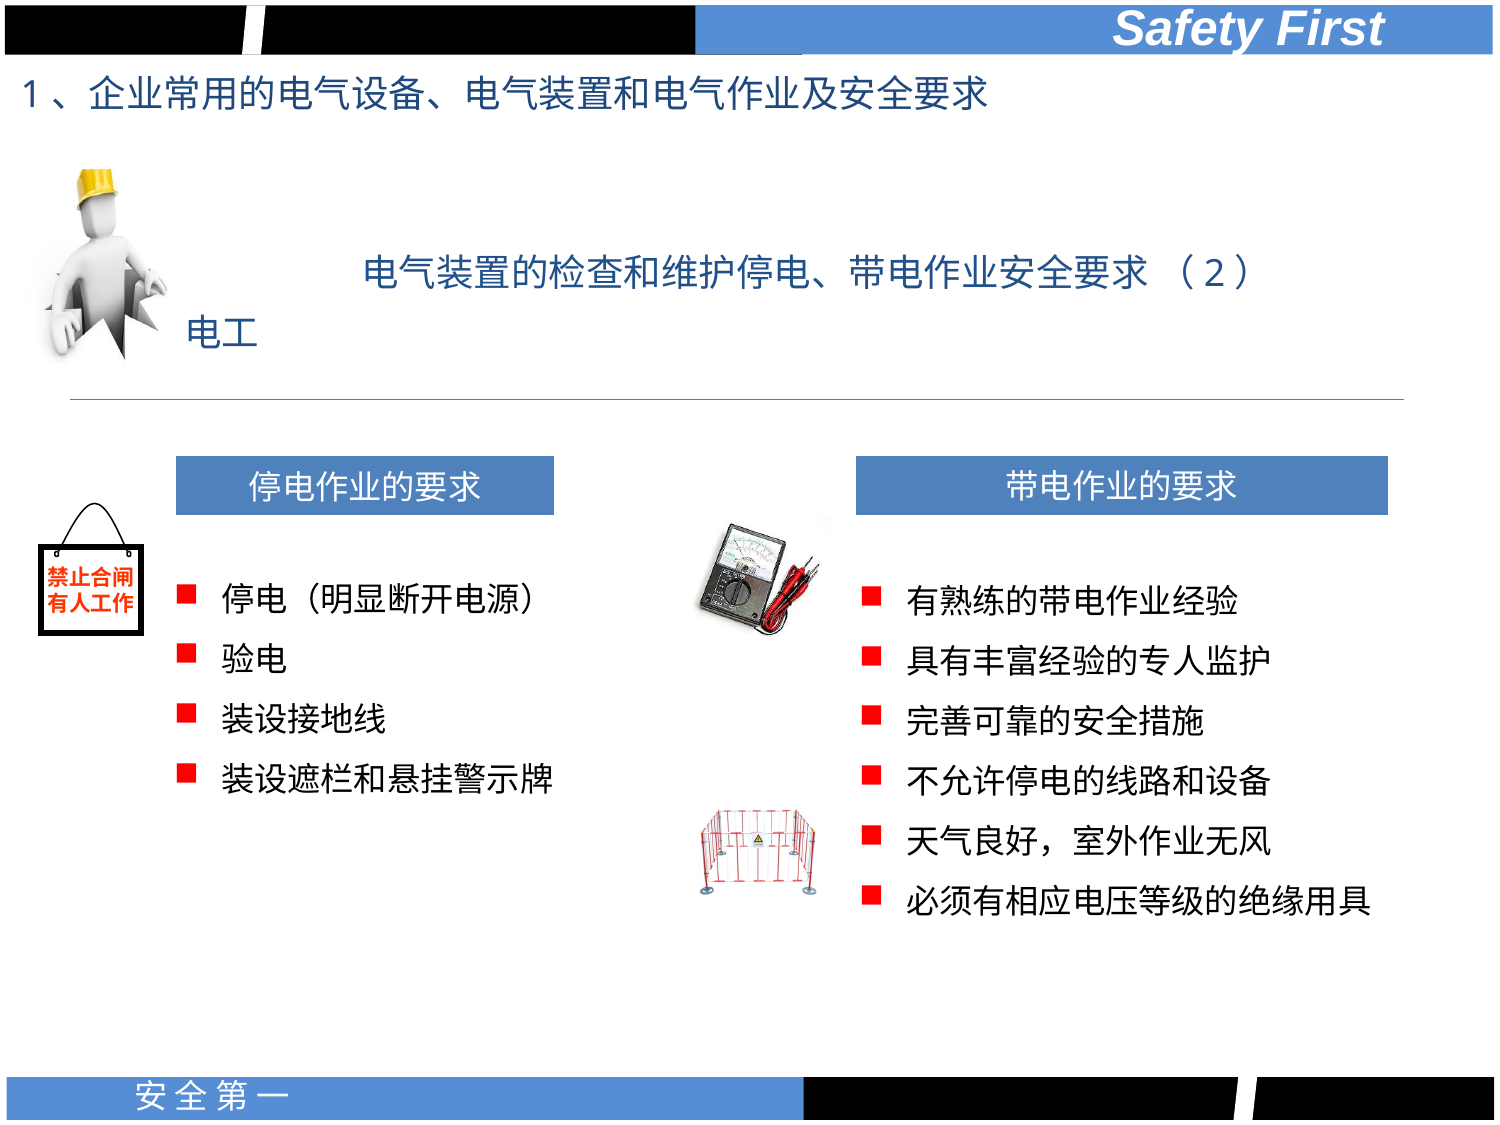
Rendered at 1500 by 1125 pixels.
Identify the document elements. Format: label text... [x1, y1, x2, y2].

text_box 停电（明显断开电源） 验电 装设接地线 装设遮栏和悬挂警示牌 [159, 550, 583, 806]
text_box 停电作业的要求 [174, 454, 556, 517]
text_box 电工 [200, 301, 275, 361]
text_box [40, 503, 142, 634]
text_box 带电作业的要求 [854, 454, 1390, 517]
picture [690, 798, 822, 901]
text_box 有熟练的带电作业经验 具有丰富经验的专人监护 完善可靠的安全措施 不允许停电的线路和设备 天气良好，室外作业无风 必须有相应电压等级的绝缘用具 [844, 552, 1398, 927]
text_box 1、企业常用的电气设备、电气装置和电气作业及安全要求 [5, 67, 1010, 124]
picture [666, 514, 833, 640]
text_box 电气装置的检查和维护停电、带电作业安全要求 （2） [346, 242, 1287, 302]
picture [5, 168, 195, 386]
